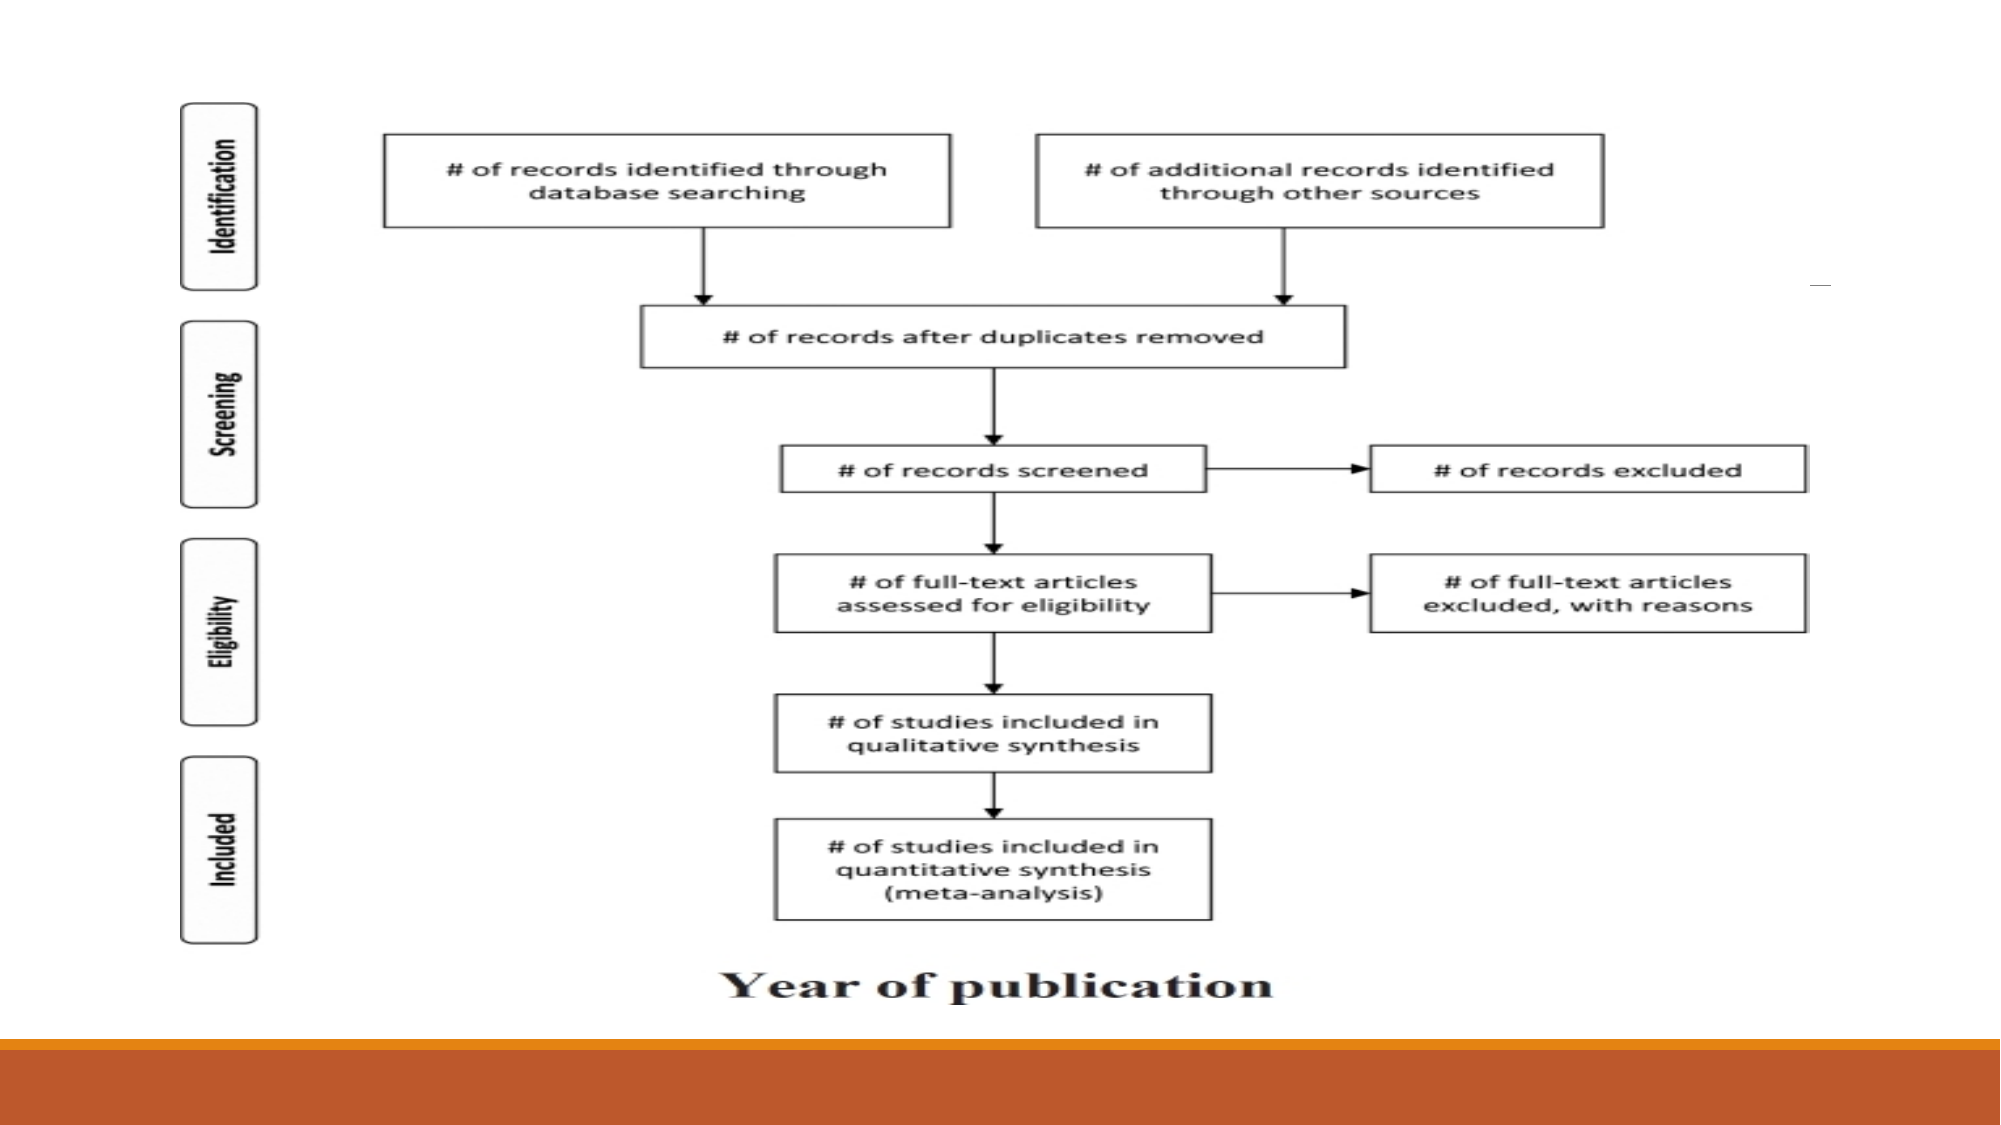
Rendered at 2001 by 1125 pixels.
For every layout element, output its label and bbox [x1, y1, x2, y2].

list [179, 101, 1810, 1005]
